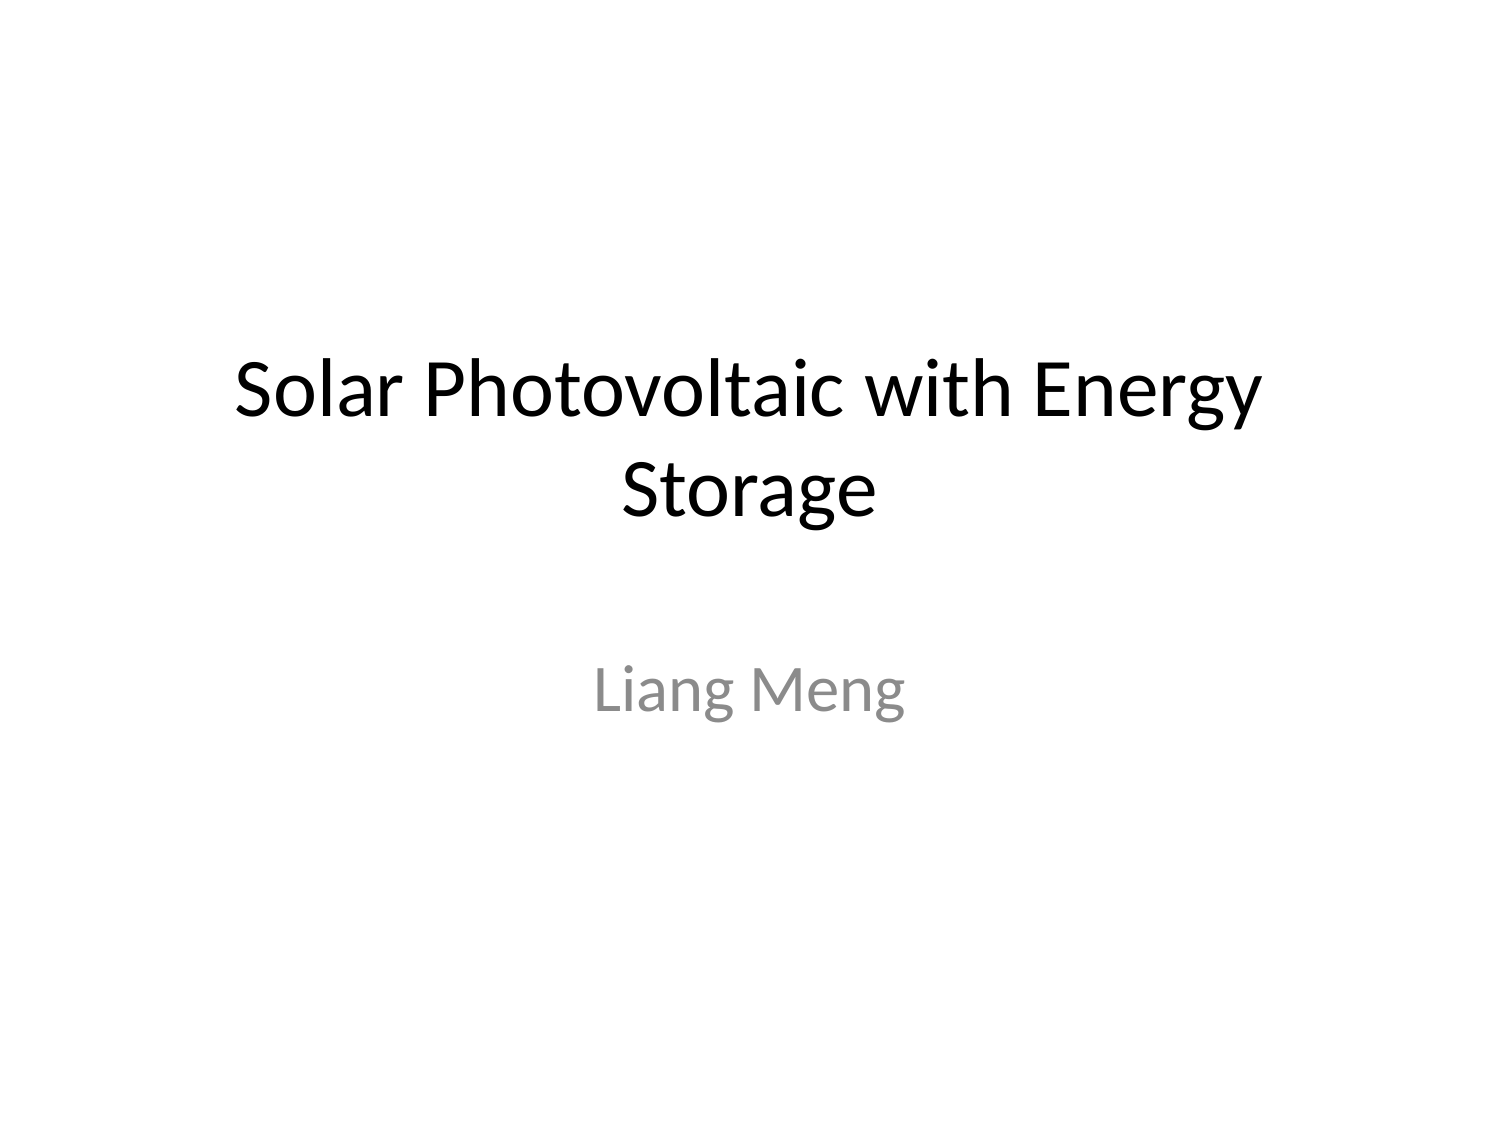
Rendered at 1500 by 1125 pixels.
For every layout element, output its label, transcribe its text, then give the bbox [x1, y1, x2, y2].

subtitle Liang Meng [225, 637, 1275, 925]
title Solar Photovoltaic with Energy Storage [112, 312, 1388, 554]
